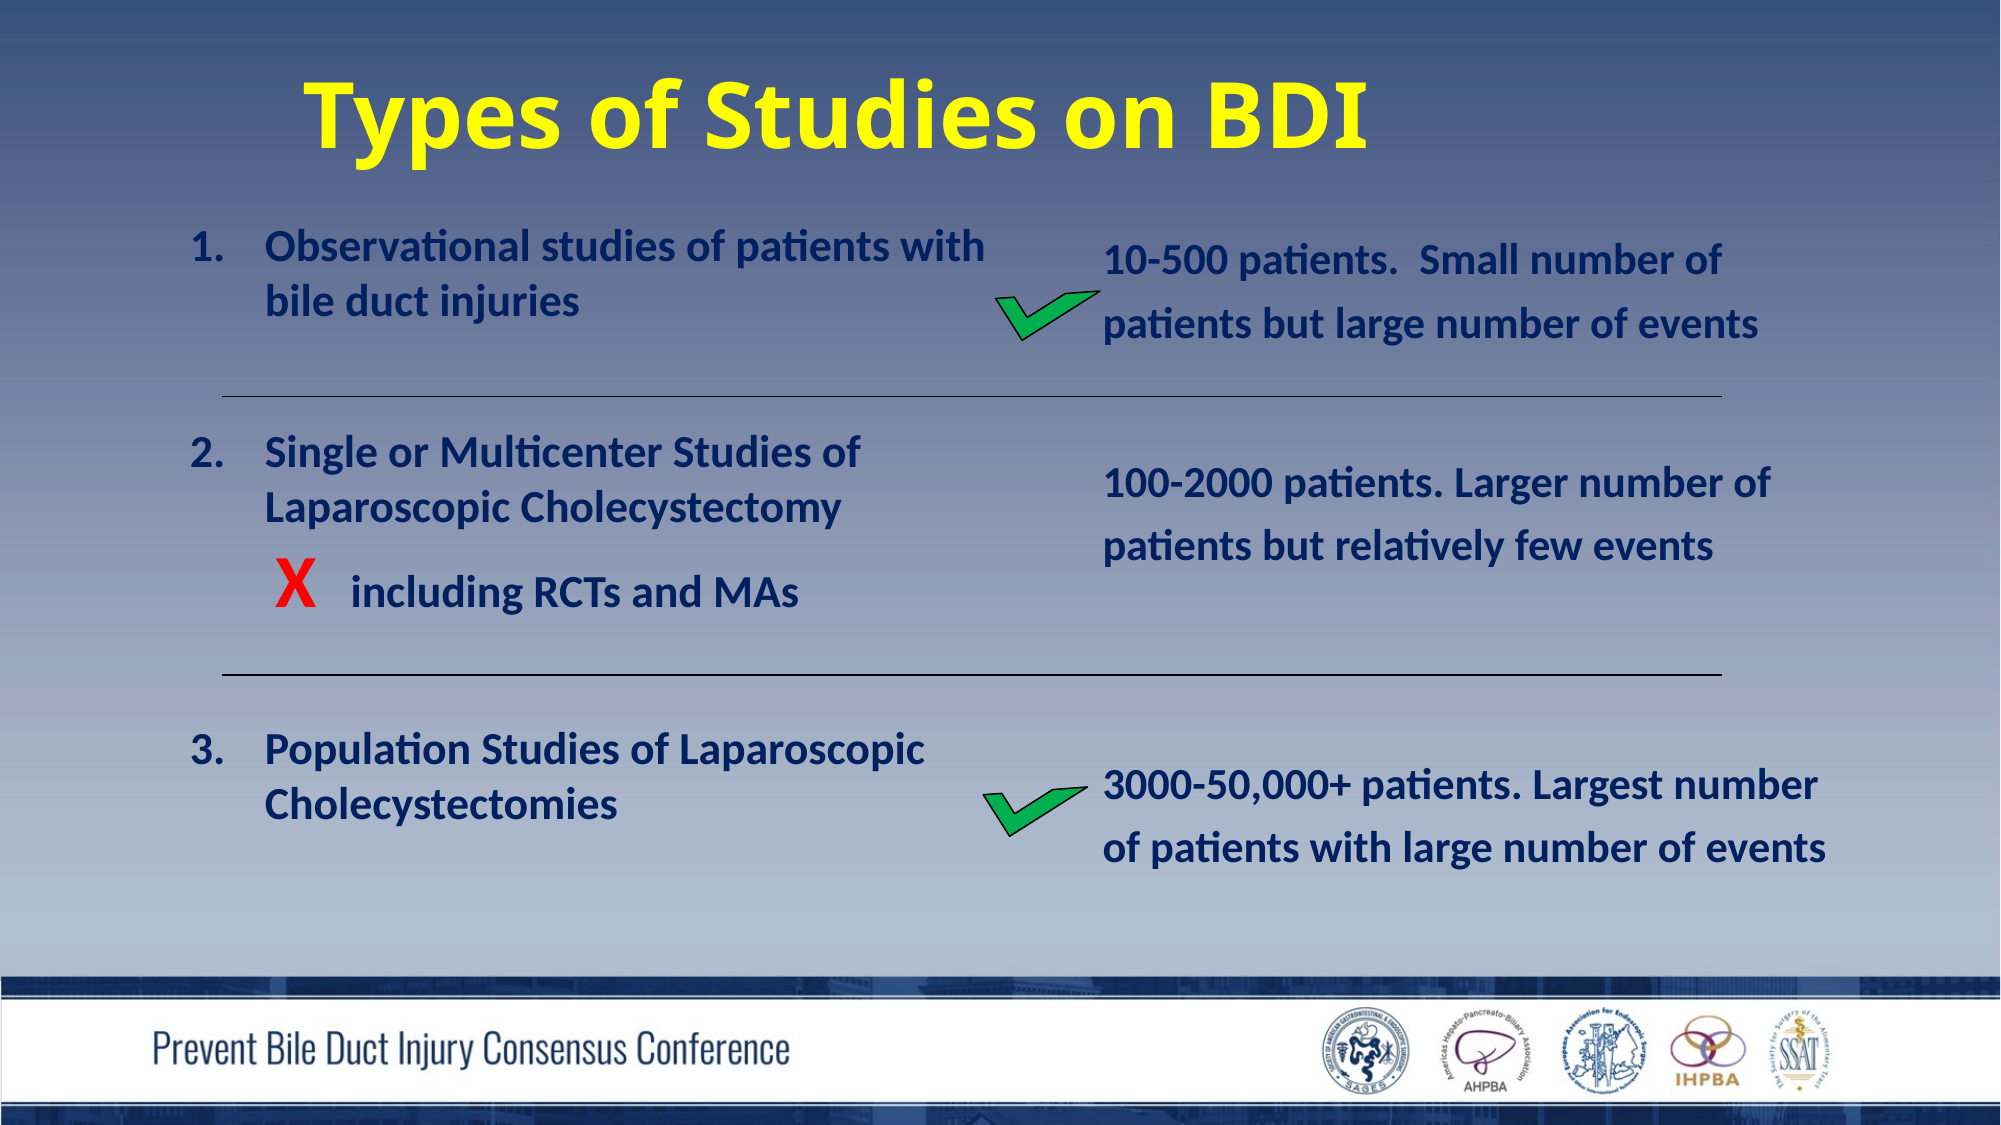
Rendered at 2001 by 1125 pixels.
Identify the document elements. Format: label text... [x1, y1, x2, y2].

list 10-500 patients. Small number of patients but large number of events 100-2000 patients. Larger number of patients but relatively few events 3000-50,000+ patients. Largest number of patients with large number of events [1087, 212, 1858, 888]
text_box [995, 291, 1101, 341]
list Observational studies of patients with bile duct injuries Single or Multicenter Studies of Laparoscopic Cholecystectomy X including RCTs and MAs Population Studies of Laparoscopic Cholecystectomies [174, 208, 1063, 883]
text_box [983, 786, 1088, 837]
title Types of Studies on BDI [287, 24, 1722, 213]
